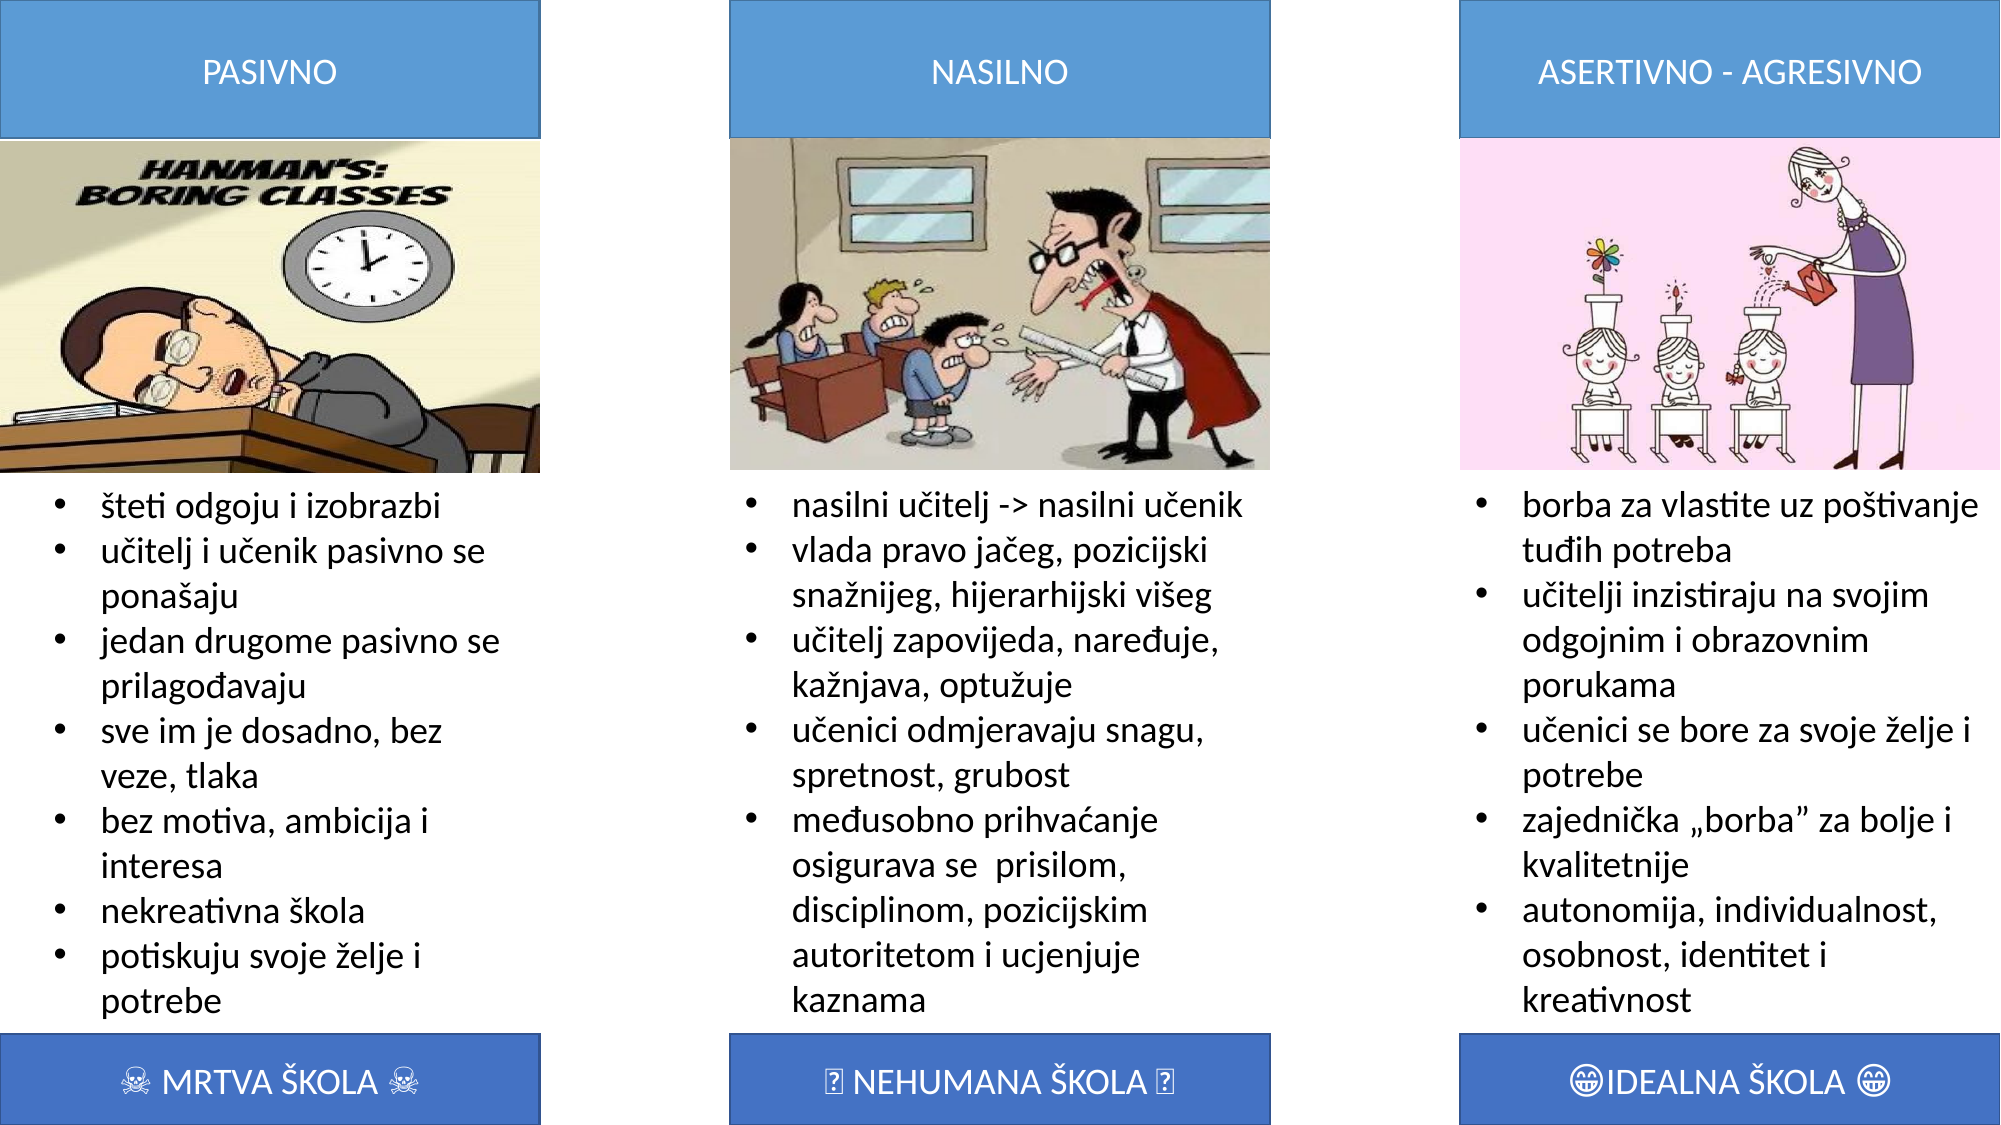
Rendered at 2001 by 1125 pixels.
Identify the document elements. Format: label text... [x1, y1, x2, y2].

text_box 😁IDEALNA ŠKOLA 😁 [1459, 1033, 2000, 1125]
text_box NASILNO [729, 0, 1271, 139]
text_box nasilni učitelj -> nasilni učenik vlada pravo jačeg, pozicijski snažnijeg, hijerarhijski višeg učitelj zapovijeda, naređuje, kažnjava, optužuje učenici odmjeravaju snagu, spretnost, grubost međusobno prihvaćanje osigurava se prisilom, disciplinom, pozicijskim autoritetom i ucjenjuje kaznama [730, 472, 1270, 1028]
text_box šteti odgoju i izobrazbi učitelj i učenik pasivno se ponašaju jedan drugome pasivno se prilagođavaju sve im je dosadno, bez veze, tlaka bez motiva, ambicija i interesa nekreativna škola potiskuju svoje želje i potrebe [38, 473, 540, 1028]
text_box borba za vlastite uz poštivanje tuđih potreba učitelji inzistiraju na svojim odgojnim i obrazovnim porukama učenici se bore za svoje želje i potrebe zajednička „borba” za bolje i kvalitetnije autonomija, individualnost, osobnost, identitet i kreativnost [1460, 472, 2000, 1028]
text_box PASIVNO [0, 0, 541, 139]
picture [1460, 138, 2000, 470]
text_box 👿 NEHUMANA ŠKOLA 👿 [729, 1033, 1271, 1125]
picture [0, 141, 540, 473]
text_box ☠️ MRTVA ŠKOLA ☠️ [0, 1033, 541, 1125]
text_box ASERTIVNO - AGRESIVNO [1459, 0, 2000, 139]
picture [730, 138, 1270, 470]
